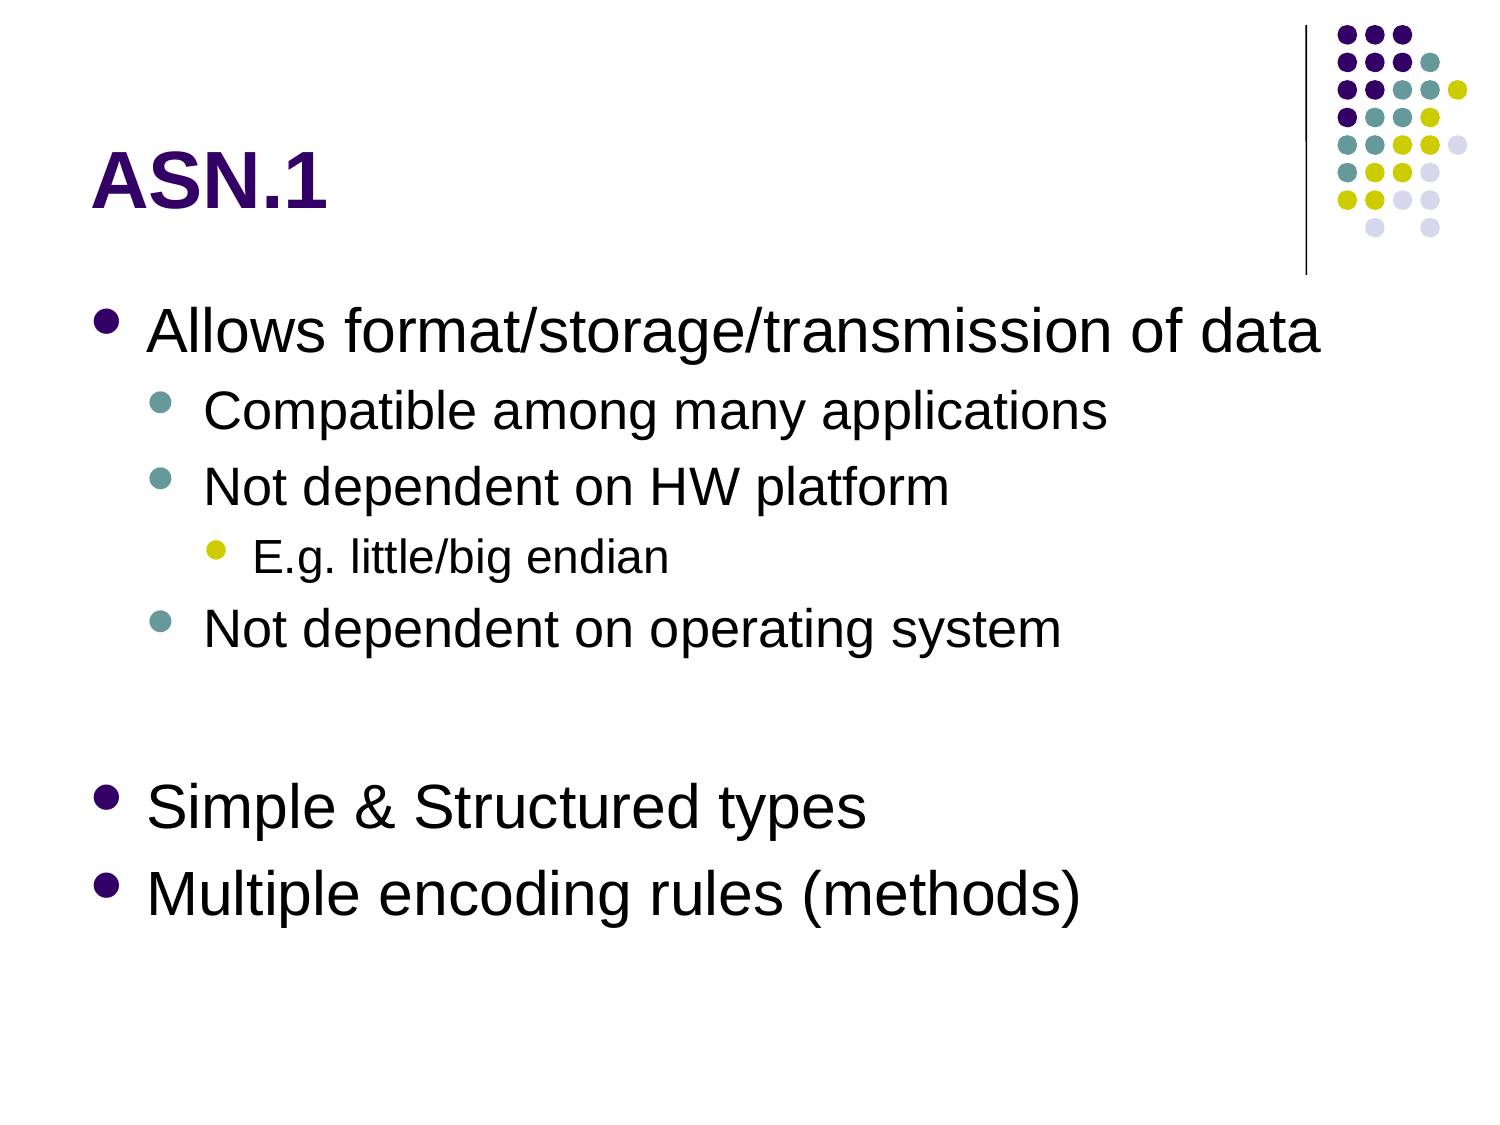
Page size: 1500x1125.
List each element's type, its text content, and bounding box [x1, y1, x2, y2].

list Allows format/storage/transmission of data Compatible among many applications Not dependent on HW platform E.g. little/big endian Not dependent on operating system Simple & Structured types Multiple encoding rules (methods) [75, 282, 1425, 1006]
title ASN.1 [75, 20, 1313, 233]
